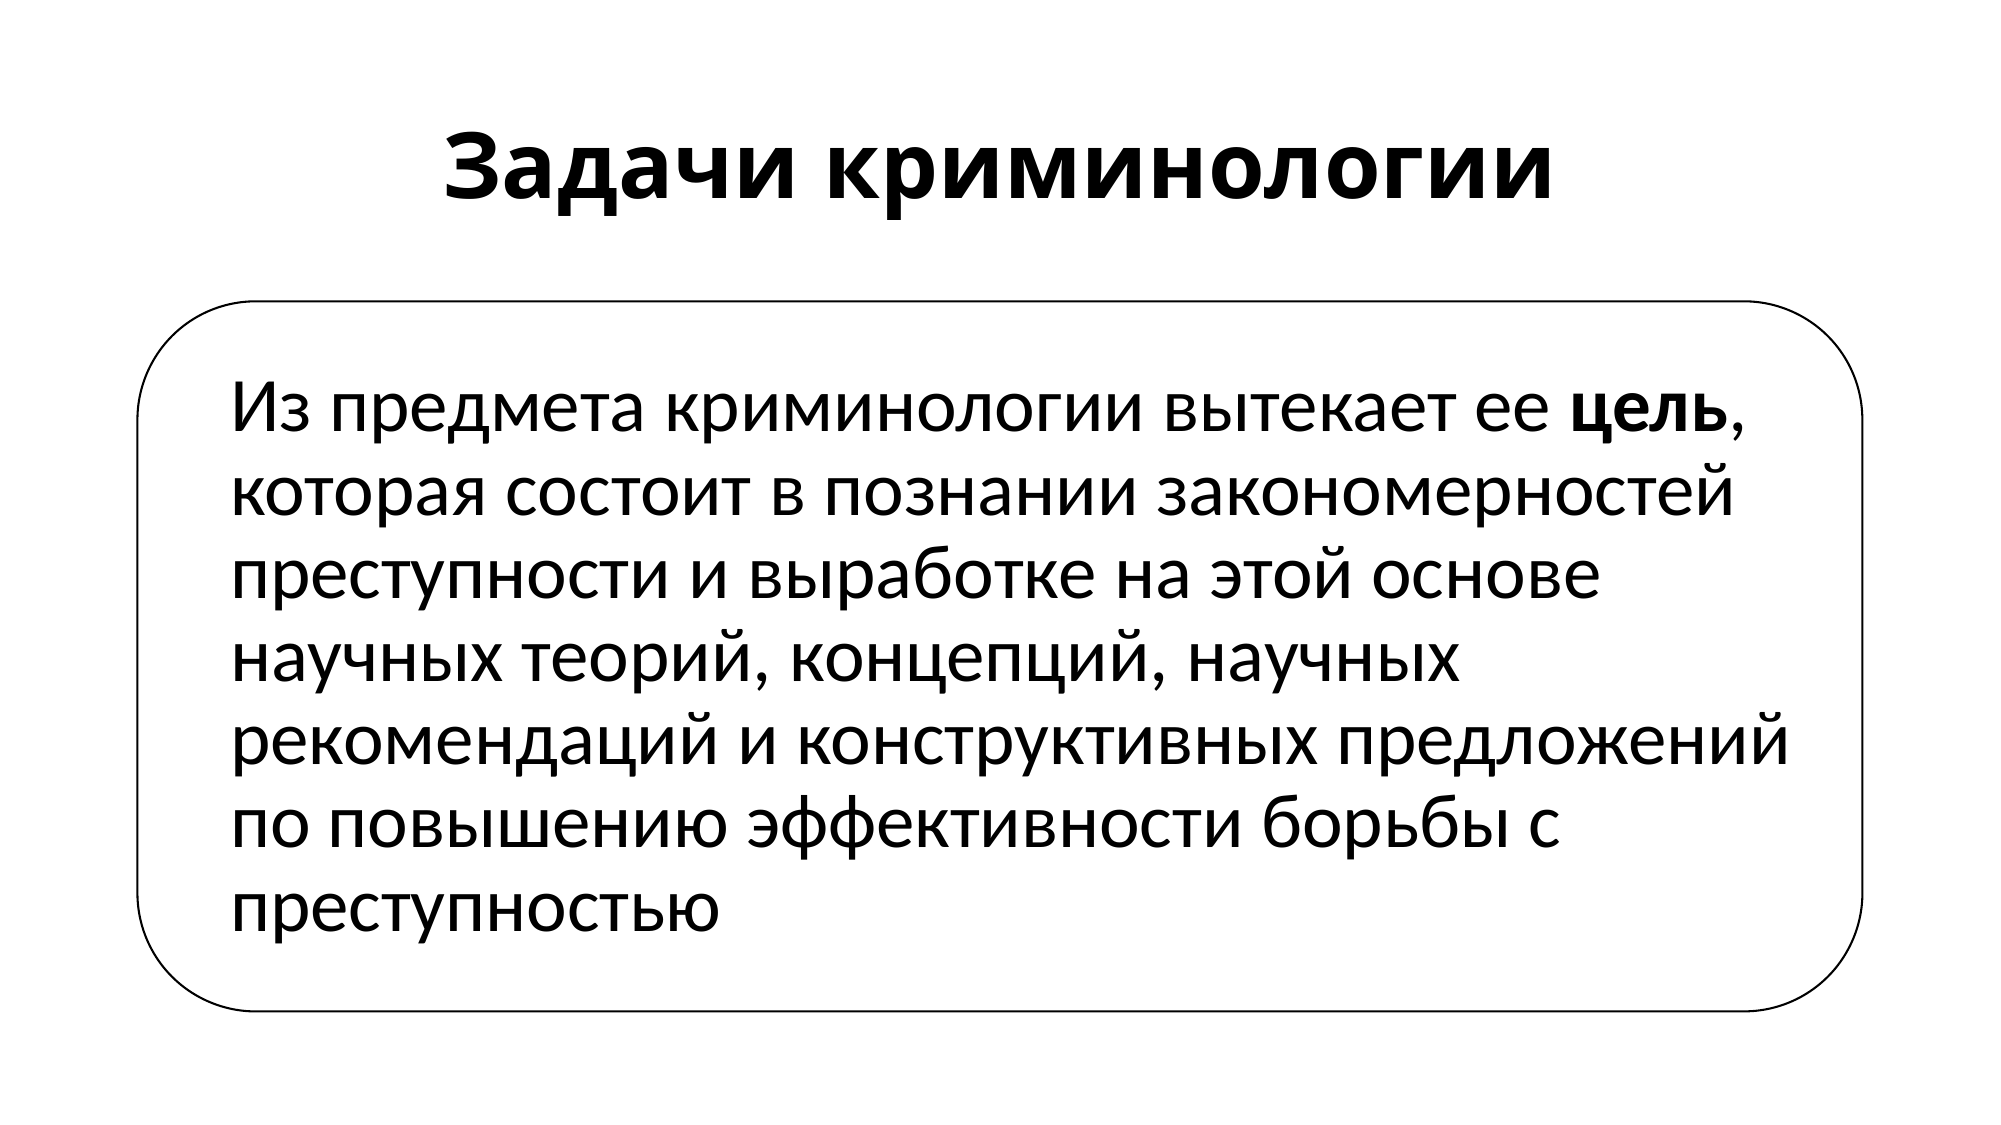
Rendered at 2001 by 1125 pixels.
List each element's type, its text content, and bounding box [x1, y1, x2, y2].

title Задачи криминологии [137, 59, 1863, 278]
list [137, 299, 1863, 1014]
